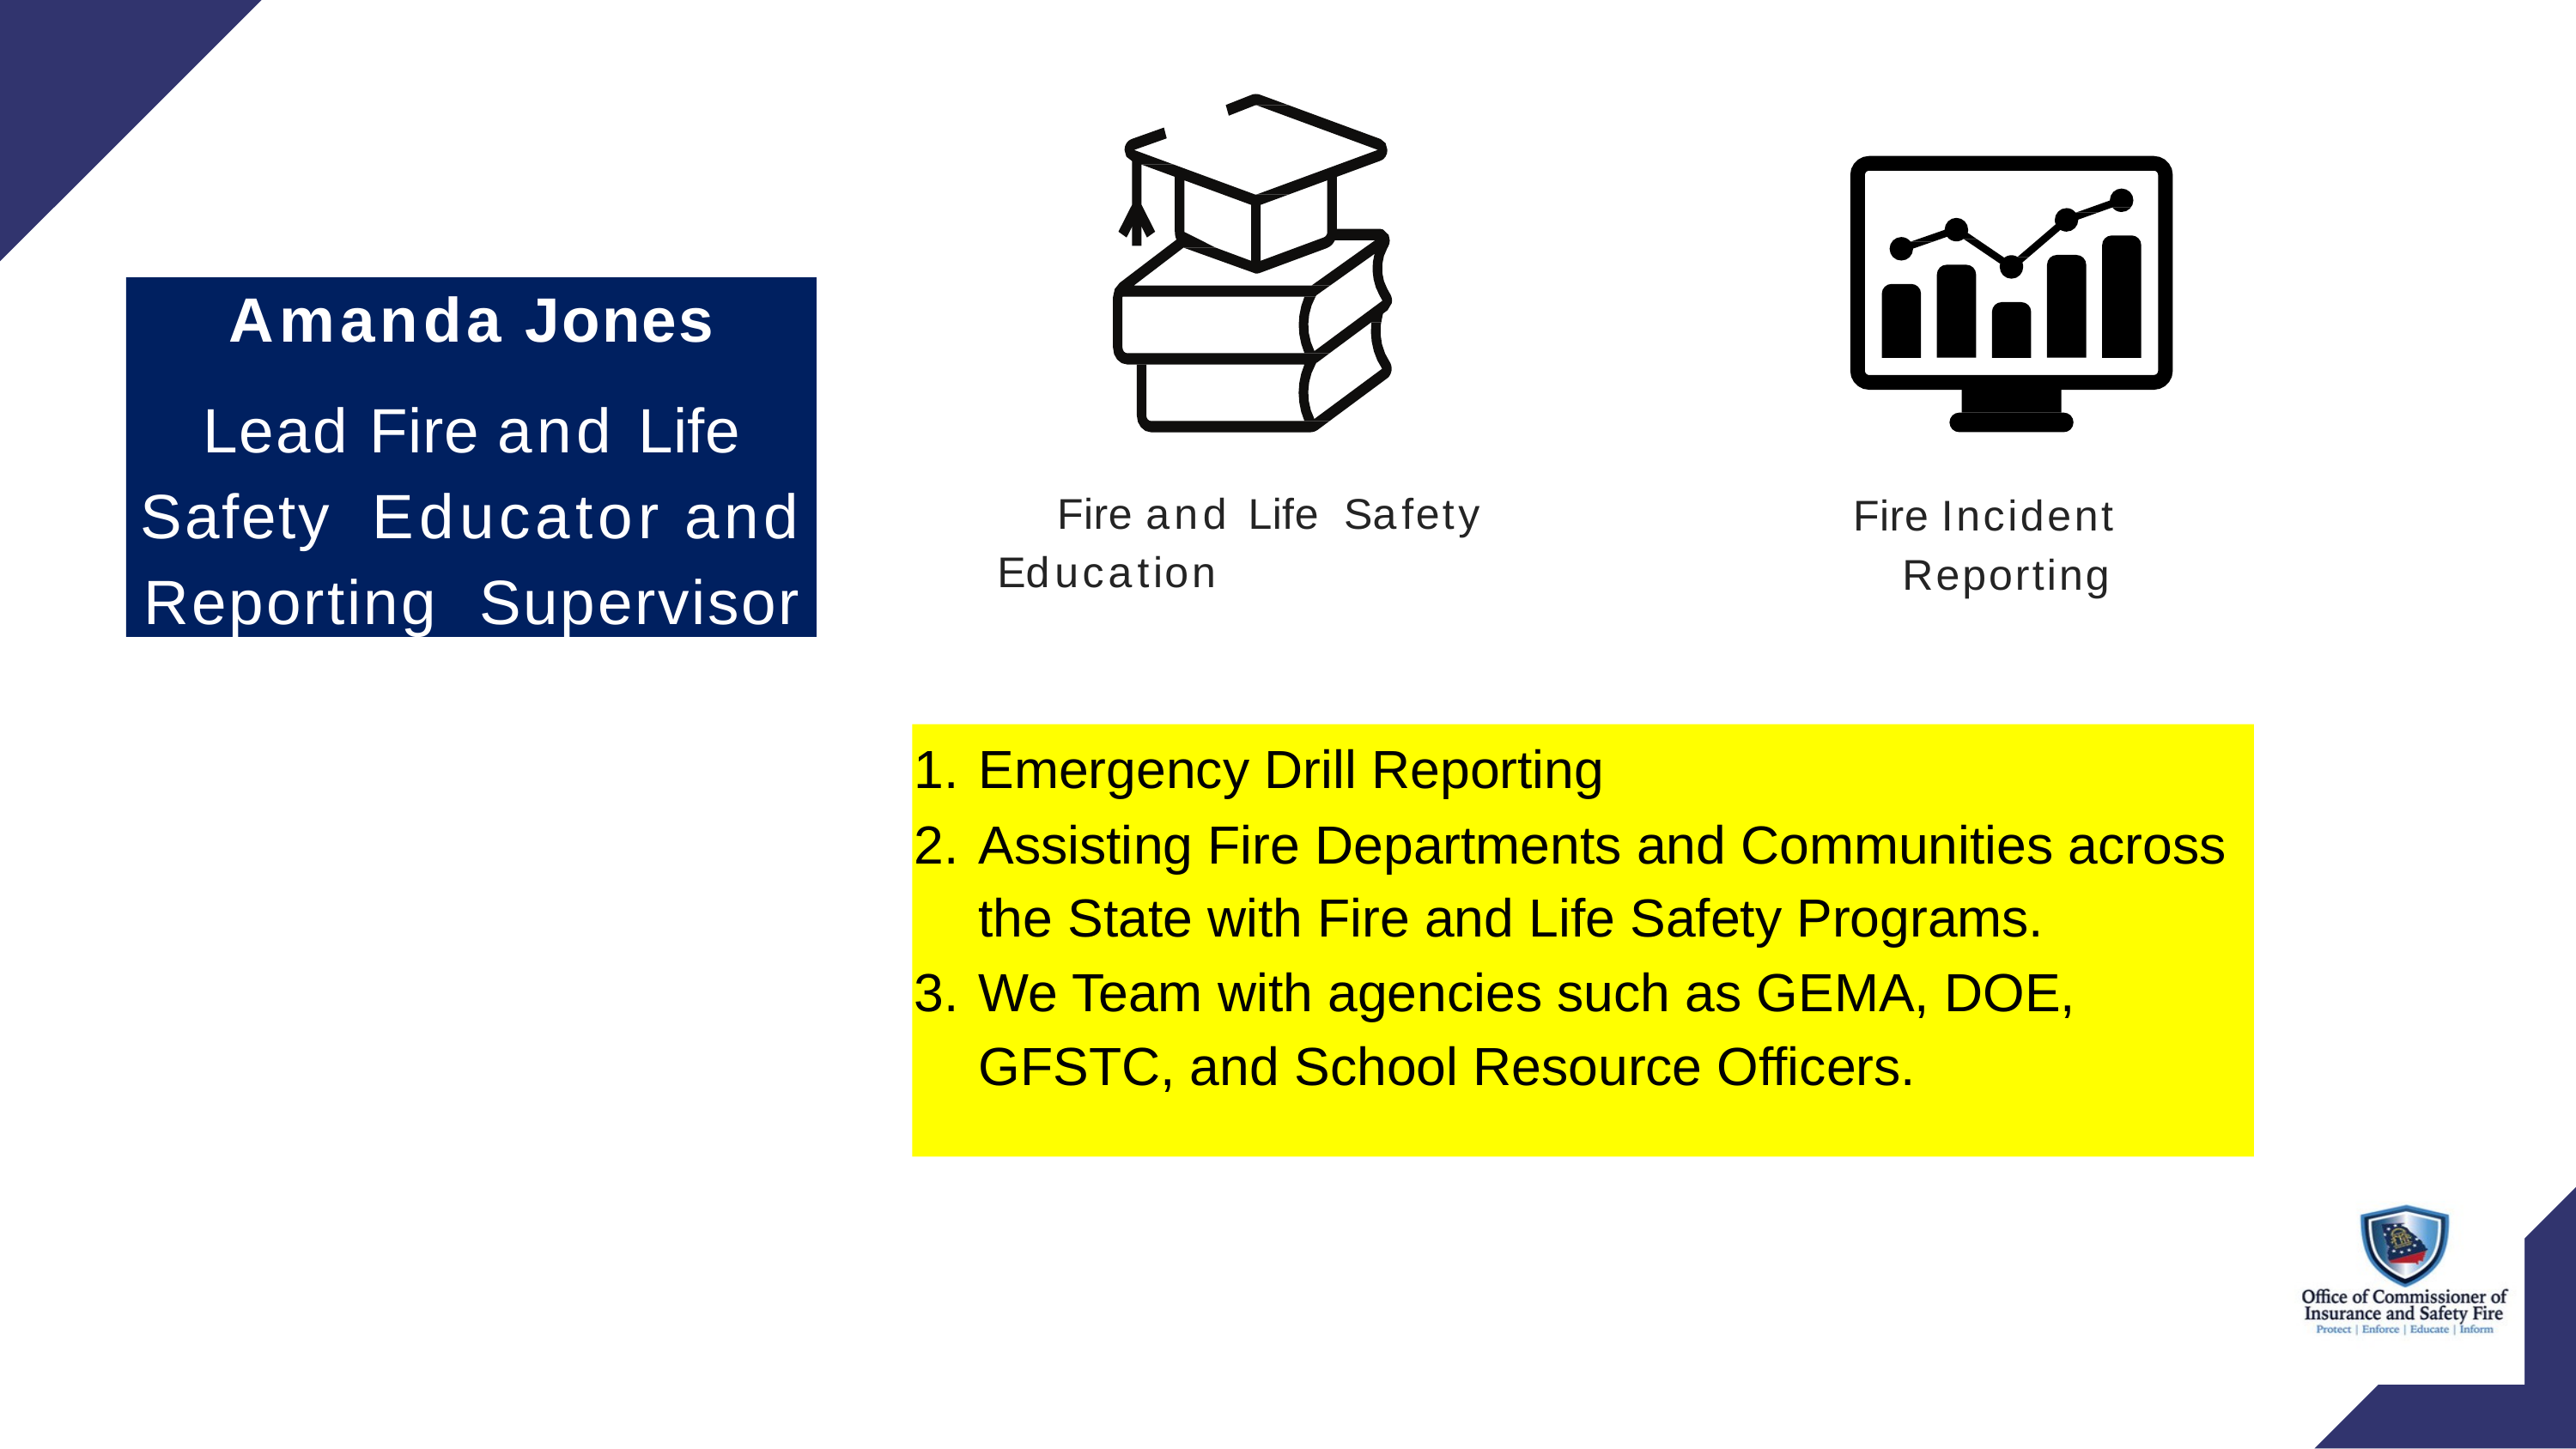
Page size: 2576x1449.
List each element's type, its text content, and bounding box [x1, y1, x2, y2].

text_box [1113, 94, 1393, 433]
text_box [1991, 301, 2032, 358]
text_box [2102, 235, 2142, 358]
text_box [1881, 283, 1922, 358]
text_box [1936, 264, 1977, 358]
text_box Fire and Life Safety Education [995, 476, 1525, 658]
text_box Emergency Drill Reporting Assisting Fire Departments and Communities across the State with Fire and Life Safety Programs. We Team with agencies such as GEMA, DOE, GFSTC, and School Resource Officers. [912, 724, 2254, 1157]
text_box [1850, 155, 2173, 433]
text_box [2314, 1186, 2576, 1449]
text_box [2286, 1186, 2525, 1385]
text_box [2046, 254, 2087, 358]
text_box [1889, 188, 2134, 279]
text_box Amanda Jones Lead Fire and Life Safety Educator and Reporting Supervisor [125, 277, 817, 637]
text_box Fire Incident Reporting [1801, 479, 2184, 598]
text_box [0, 0, 262, 262]
